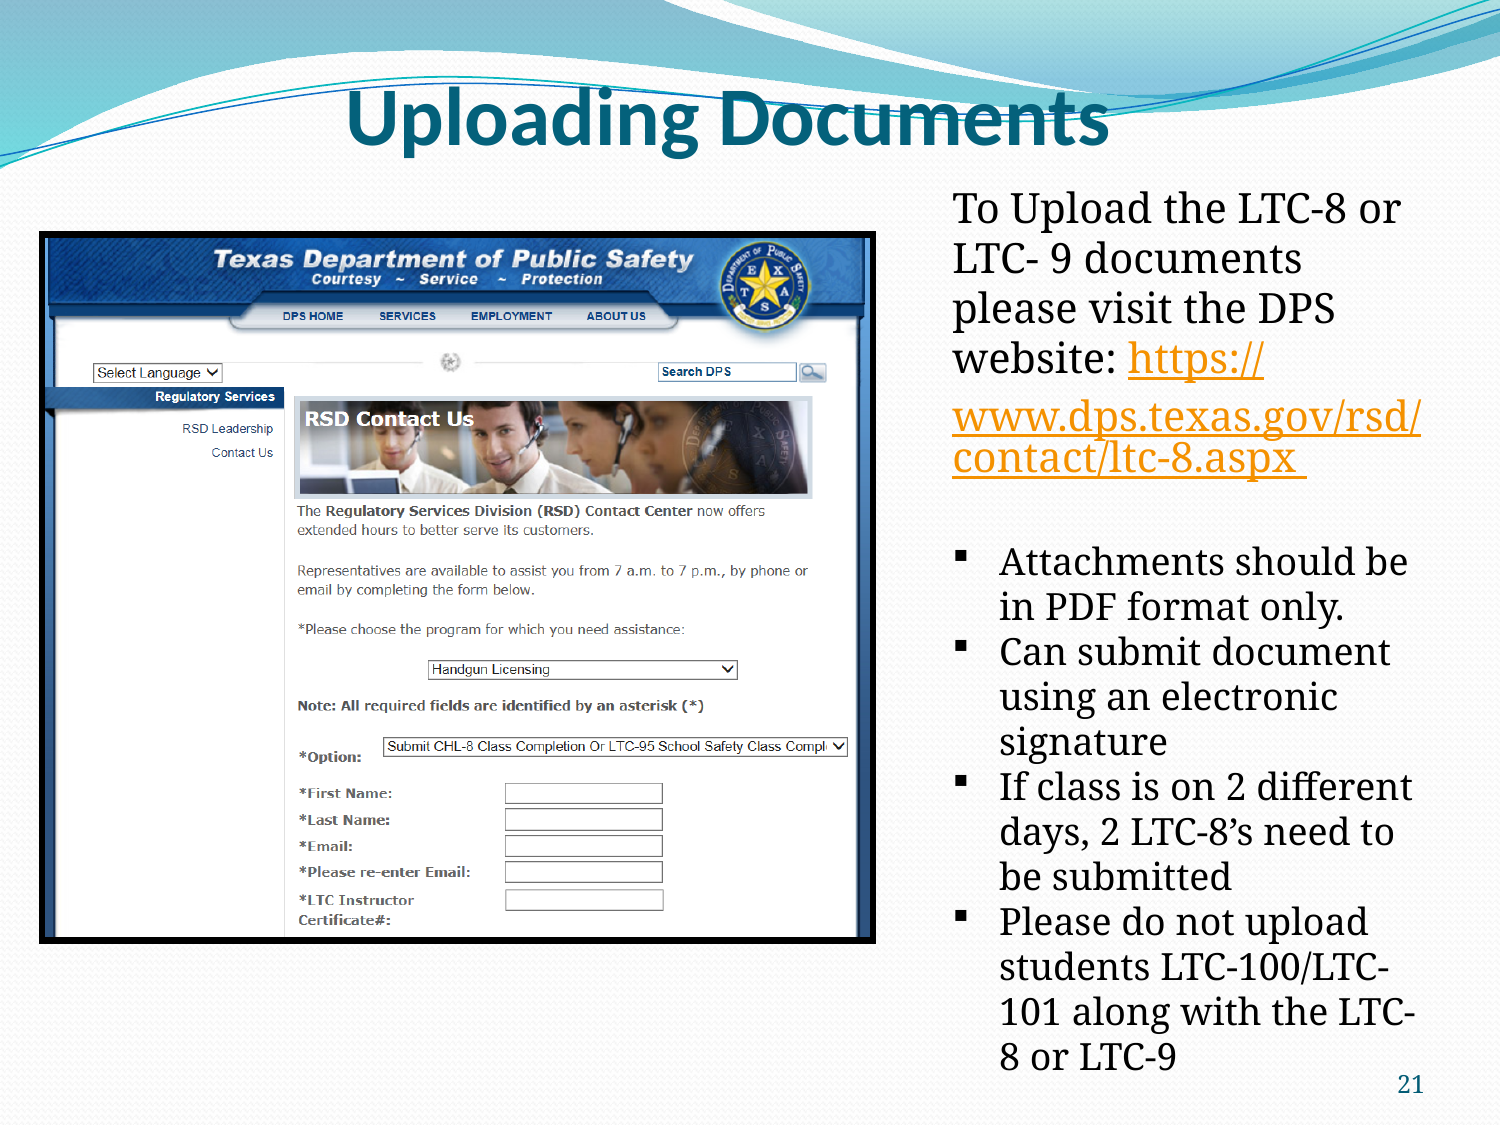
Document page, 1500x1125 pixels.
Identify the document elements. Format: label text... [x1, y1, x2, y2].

slide_number 21 [1299, 1042, 1425, 1103]
text_box To Upload the LTC-8 or LTC- 9 documents please visit the DPS website: https://www.dps.texas.gov/rsd/contact/ltc-8.aspx Attachments should be in PDF format only. Can submit document using an electronic signature If class is on 2 different days, 2 LTC-8’s need to be submitted Please do not upload students LTC-100/LTC-101 along with the LTC-8 or LTC-9 [937, 174, 1450, 1089]
title Uploading Documents [47, 37, 1410, 163]
picture [44, 237, 871, 938]
